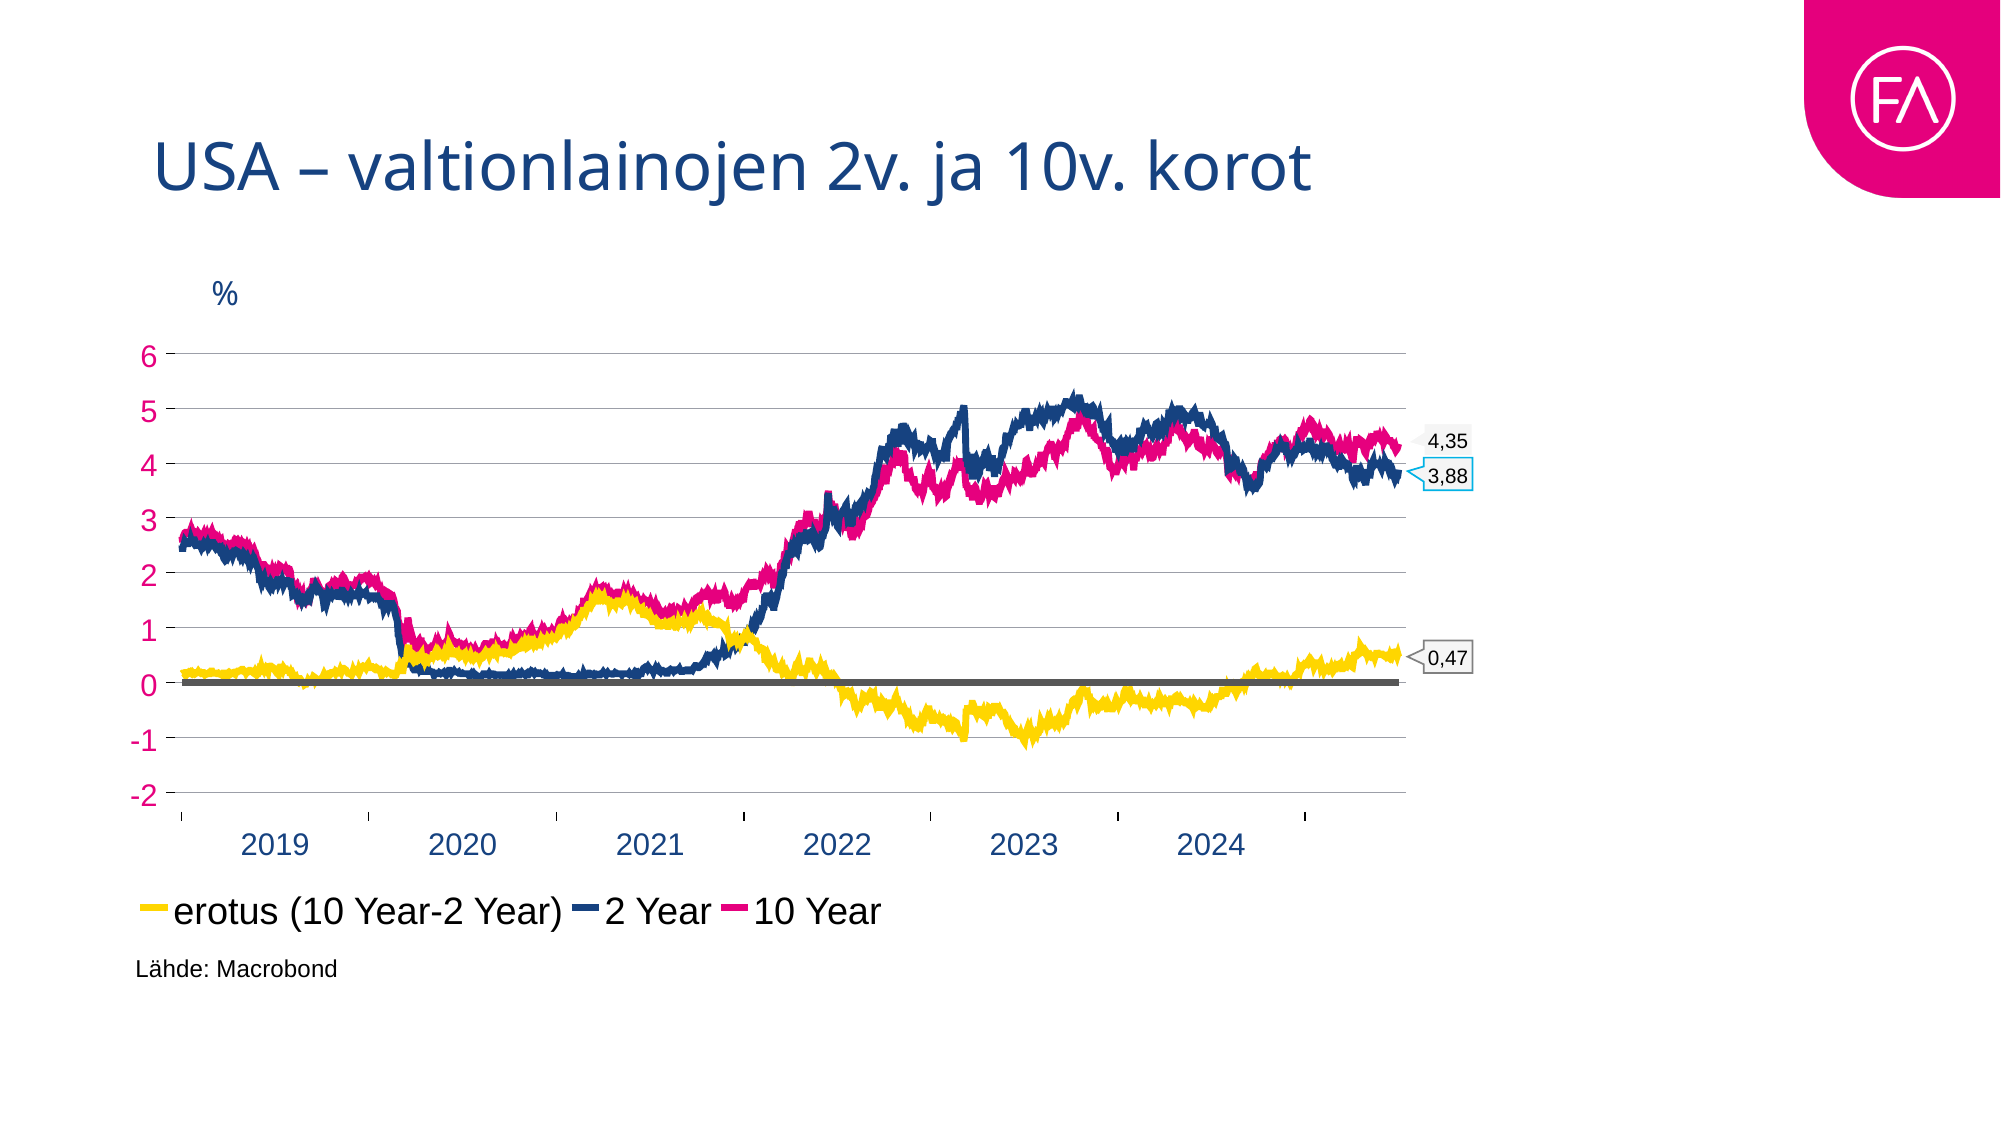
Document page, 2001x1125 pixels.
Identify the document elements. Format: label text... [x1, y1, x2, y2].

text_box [115, 319, 1488, 1000]
title USA – valtionlainojen 2v. ja 10v. korot [137, 59, 1863, 278]
text_box % [196, 264, 283, 319]
picture [1804, 0, 2001, 198]
